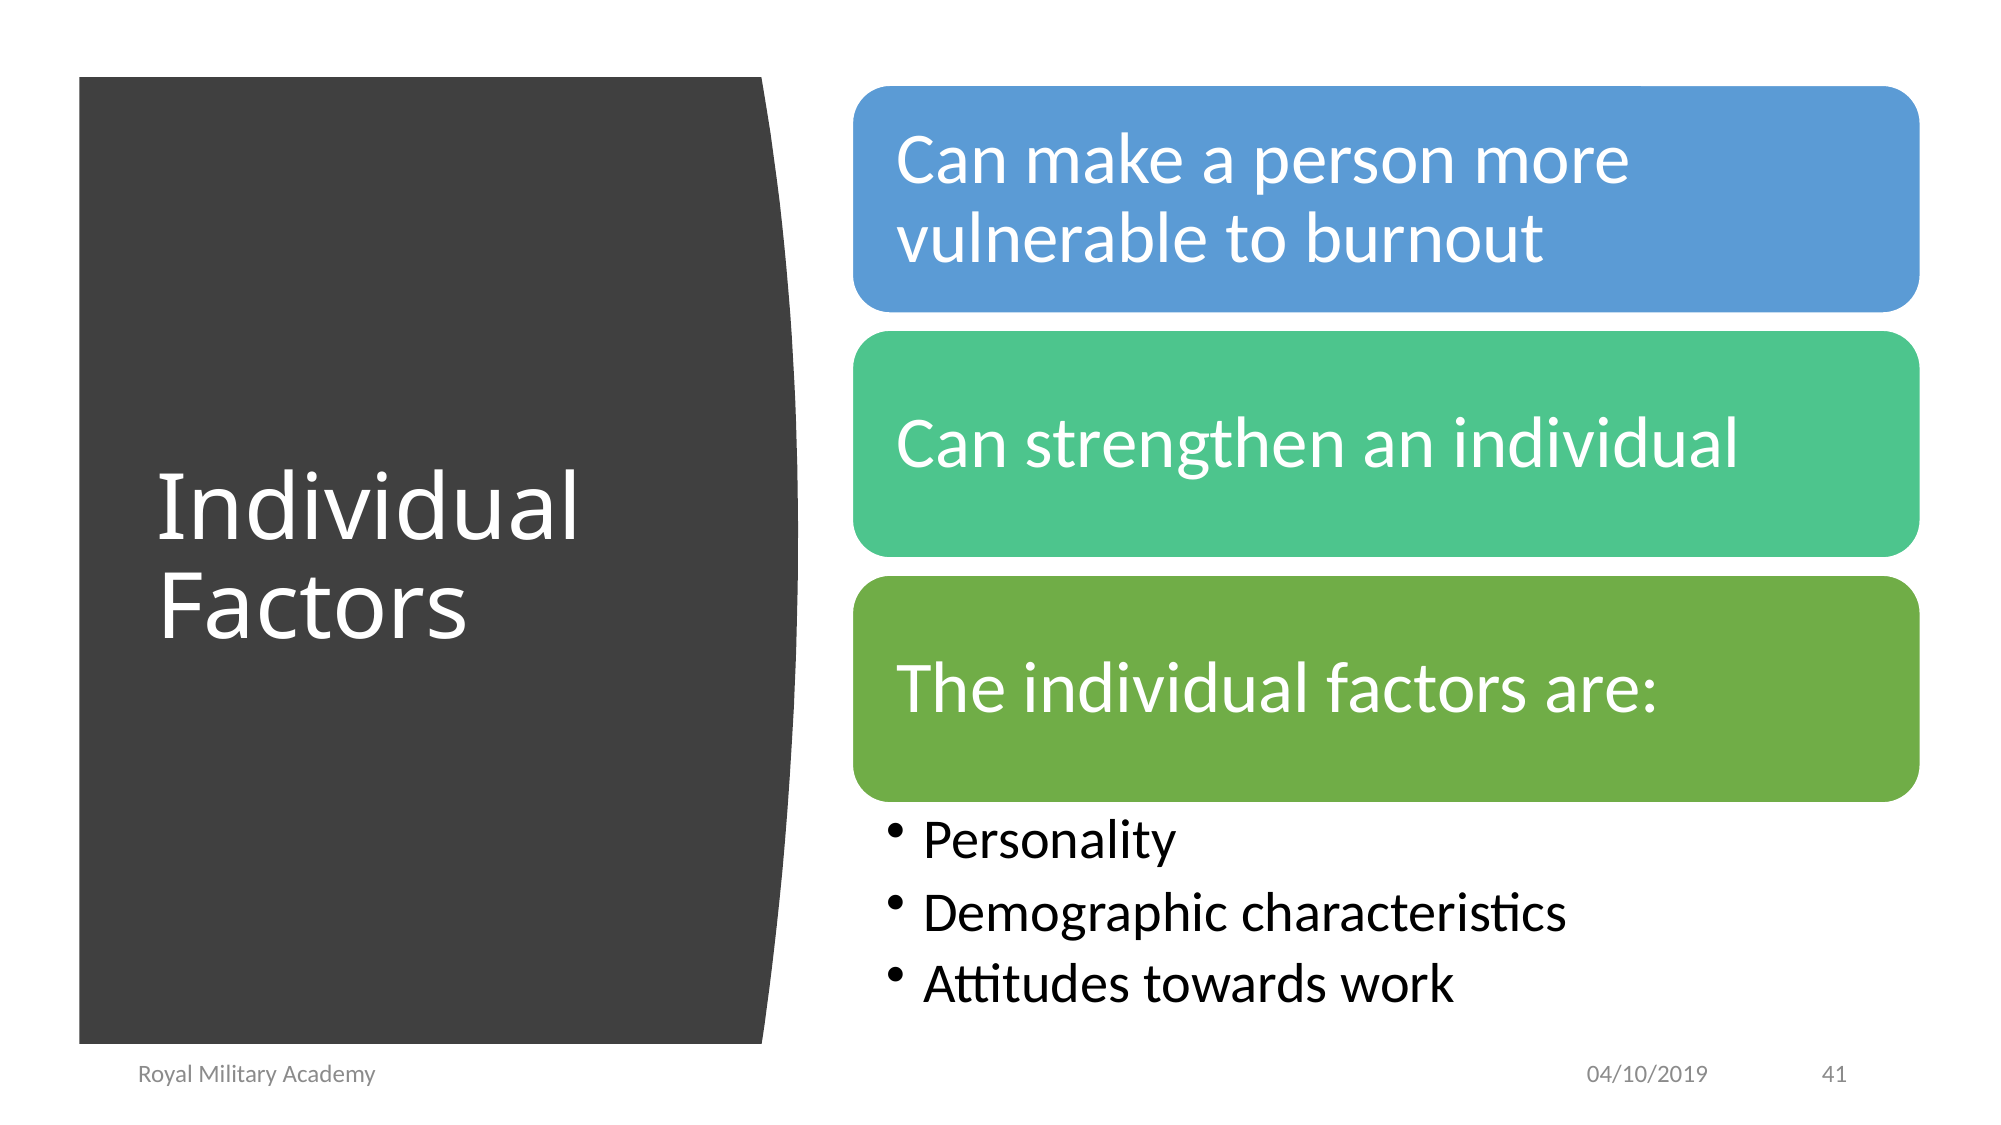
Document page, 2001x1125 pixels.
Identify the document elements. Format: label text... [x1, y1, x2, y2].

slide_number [1273, 1043, 1724, 1103]
title Individual Factors [141, 166, 702, 953]
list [852, 77, 1921, 1043]
text_box [78, 76, 800, 1045]
slide_number 41 [1759, 1043, 1863, 1103]
footer Royal Military Academy [123, 1042, 799, 1103]
